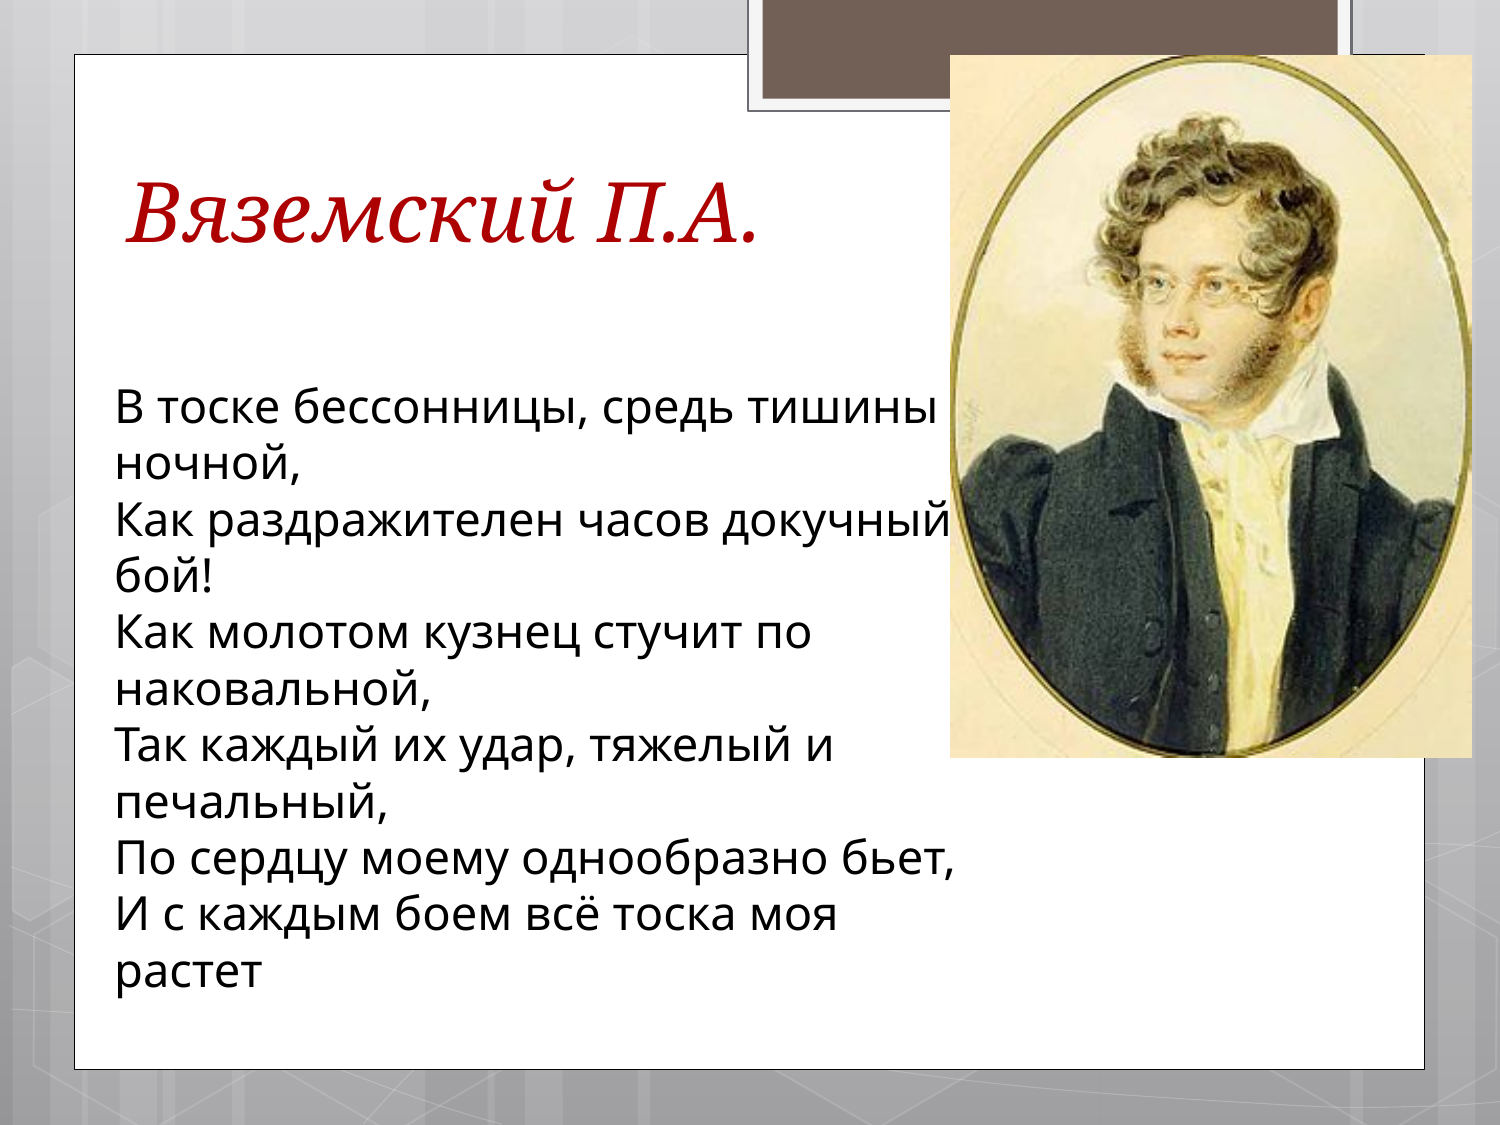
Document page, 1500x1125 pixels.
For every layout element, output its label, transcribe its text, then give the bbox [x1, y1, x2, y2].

title Вяземский П.А. [112, 93, 944, 267]
list В тоске бессонницы, средь тишины ночной, Как раздражителен часов докучный бой! Как молотом кузнец стучит по наковальной, Так каждый их удар, тяжелый и печальный, По сердцу моему однообразно бьет, И с каждым боем всё тоска моя растет [88, 368, 975, 1059]
picture [950, 54, 1472, 758]
